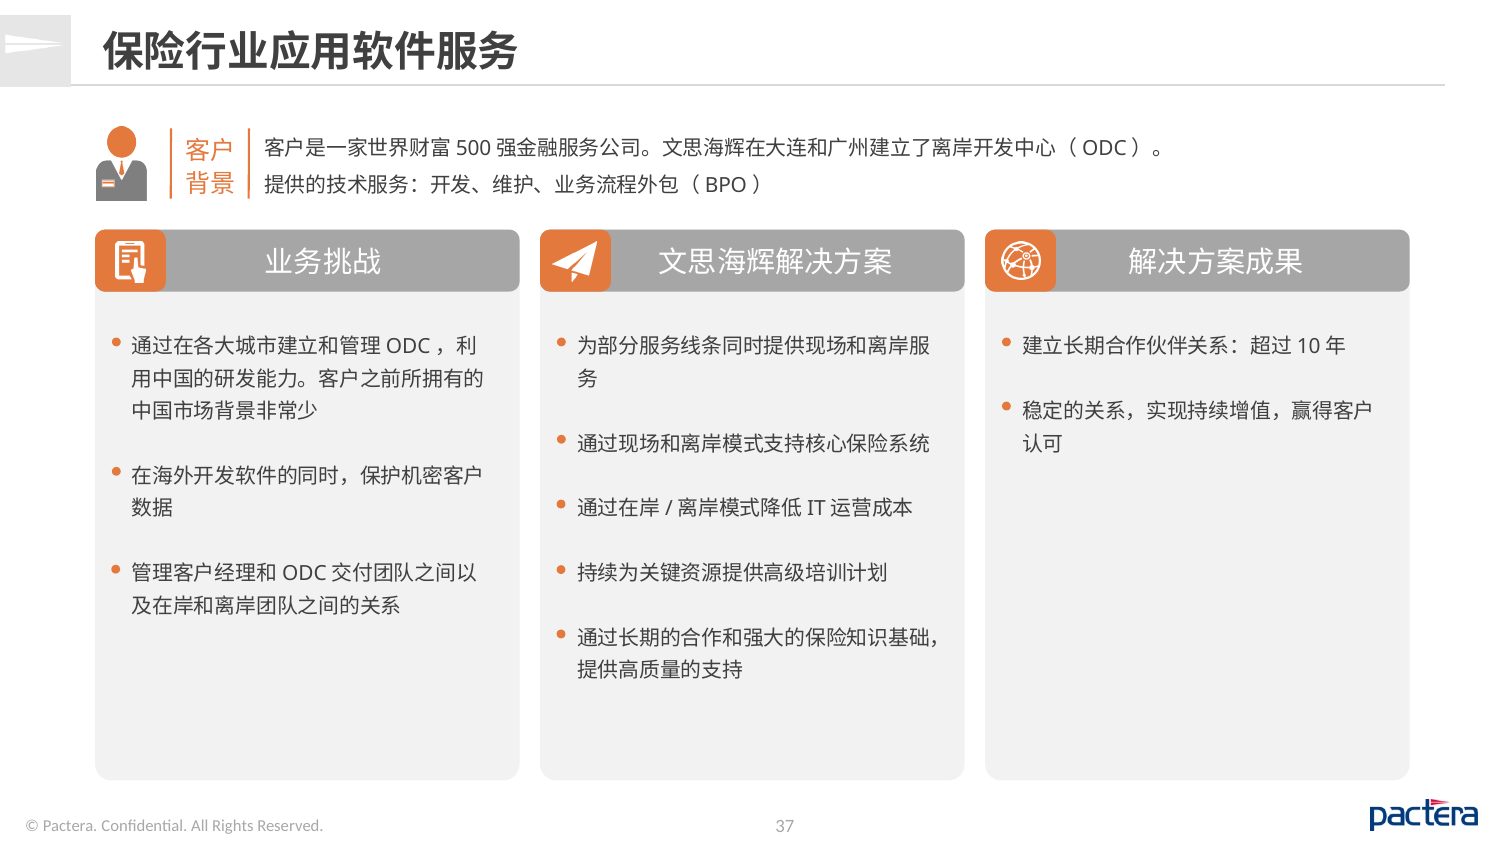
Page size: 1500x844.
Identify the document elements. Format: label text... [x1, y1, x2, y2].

title 保险行业应用软件服务 [90, 23, 1440, 77]
slide_number 37 [669, 802, 900, 844]
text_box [539, 229, 965, 781]
text_box 客户 背景 [170, 123, 249, 205]
picture [96, 126, 148, 201]
picture [1370, 799, 1478, 831]
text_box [94, 229, 520, 781]
picture [0, 15, 71, 87]
text_box 客户是一家世界财富500强金融服务公司。文思海辉在大连和广州建立了离岸开发中心（ODC）。 提供的技术服务：开发、维护、业务流程外包（BPO） [249, 114, 1231, 205]
slide_number © Pactera. Confidential. All Rights Reserved. [13, 802, 449, 844]
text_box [984, 229, 1410, 781]
